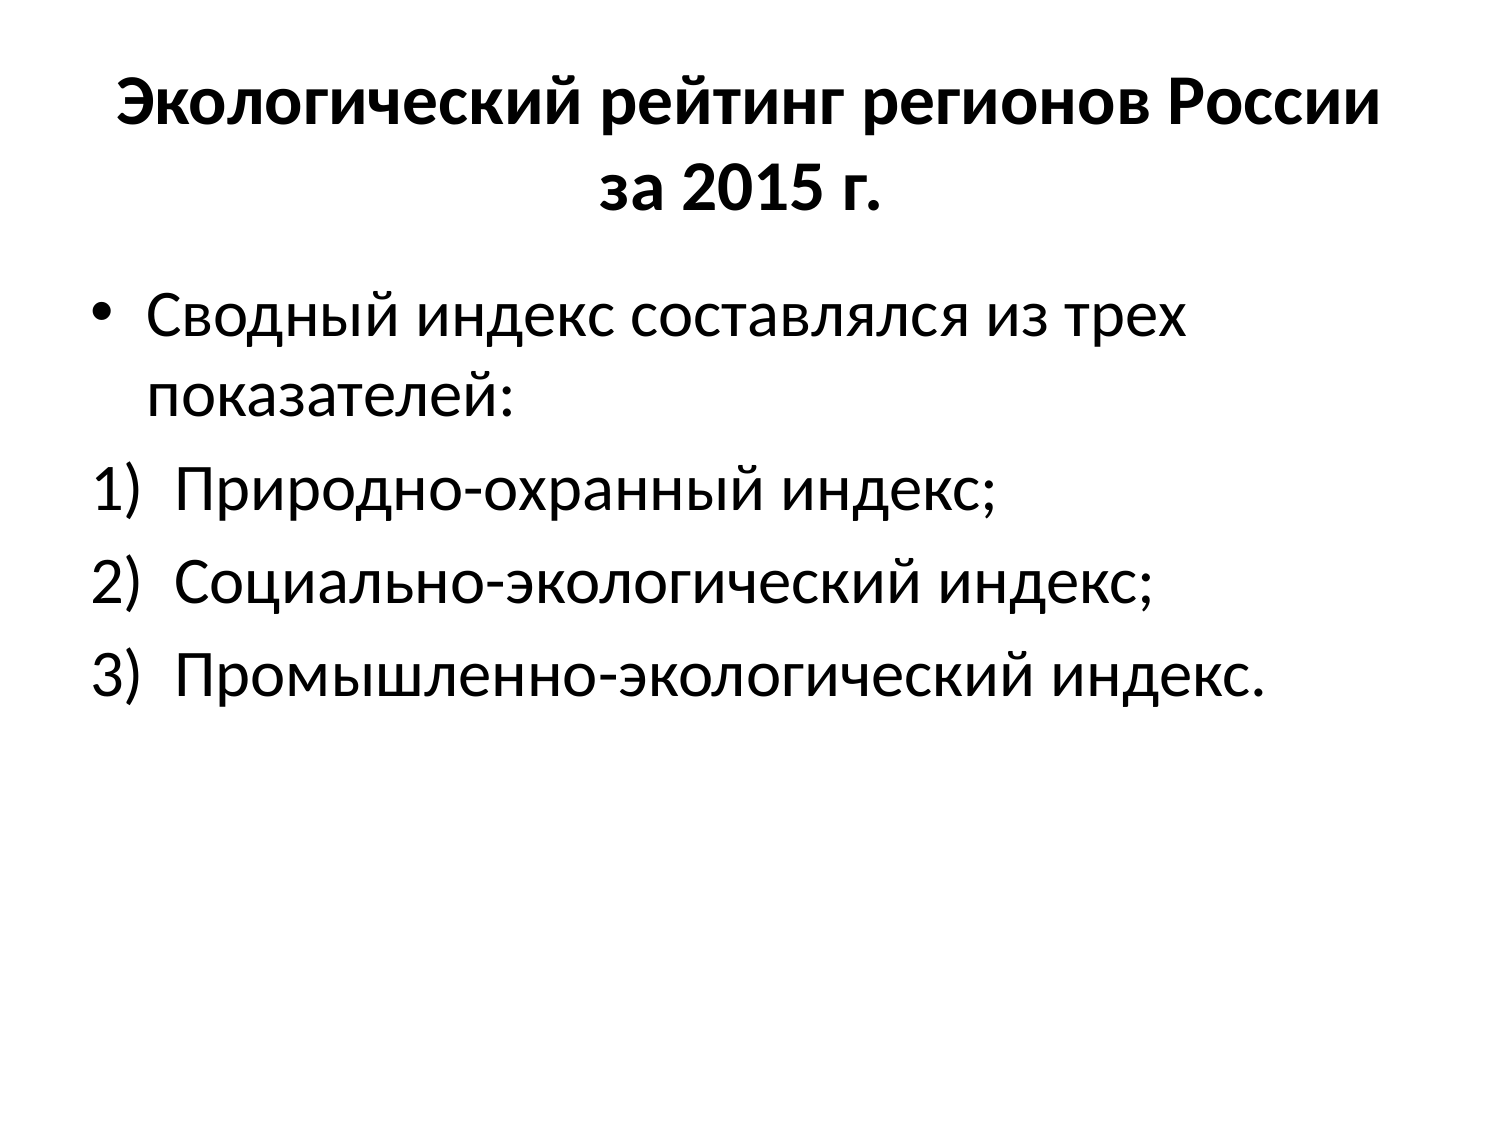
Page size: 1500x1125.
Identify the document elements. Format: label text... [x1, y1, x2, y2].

title Экологический рейтинг регионов России за 2015 г. [75, 45, 1425, 233]
list Сводный индекс составлялся из трех показателей: Природно-охранный индекс; Социально-экологический индекс; Промышленно-экологический индекс. [75, 262, 1425, 1005]
